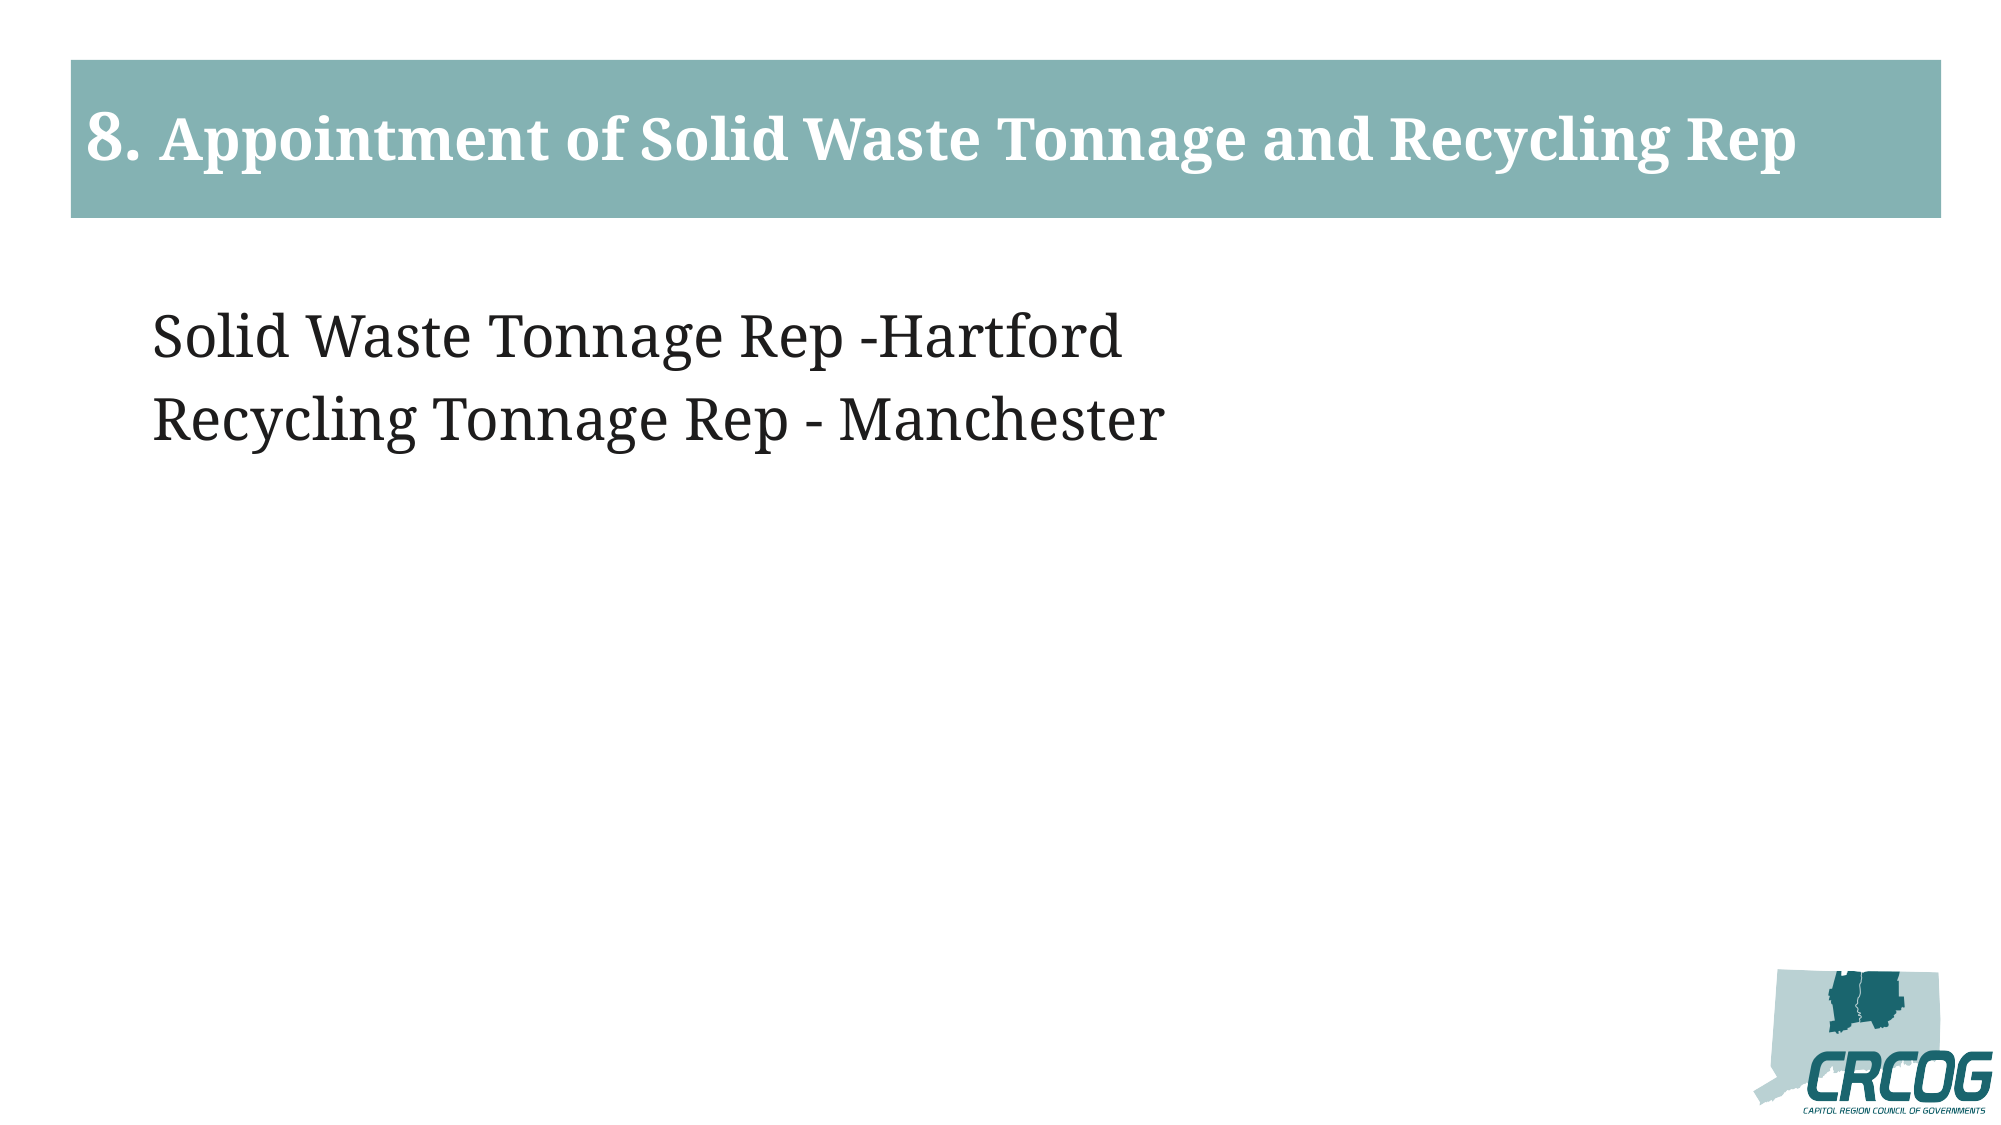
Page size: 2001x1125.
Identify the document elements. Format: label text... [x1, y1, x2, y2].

title 8. Appointment of Solid Waste Tonnage and Recycling Rep [70, 59, 1942, 218]
picture [1753, 969, 1993, 1114]
list Solid Waste Tonnage Rep -Hartford Recycling Tonnage Rep - Manchester [137, 299, 1863, 1014]
